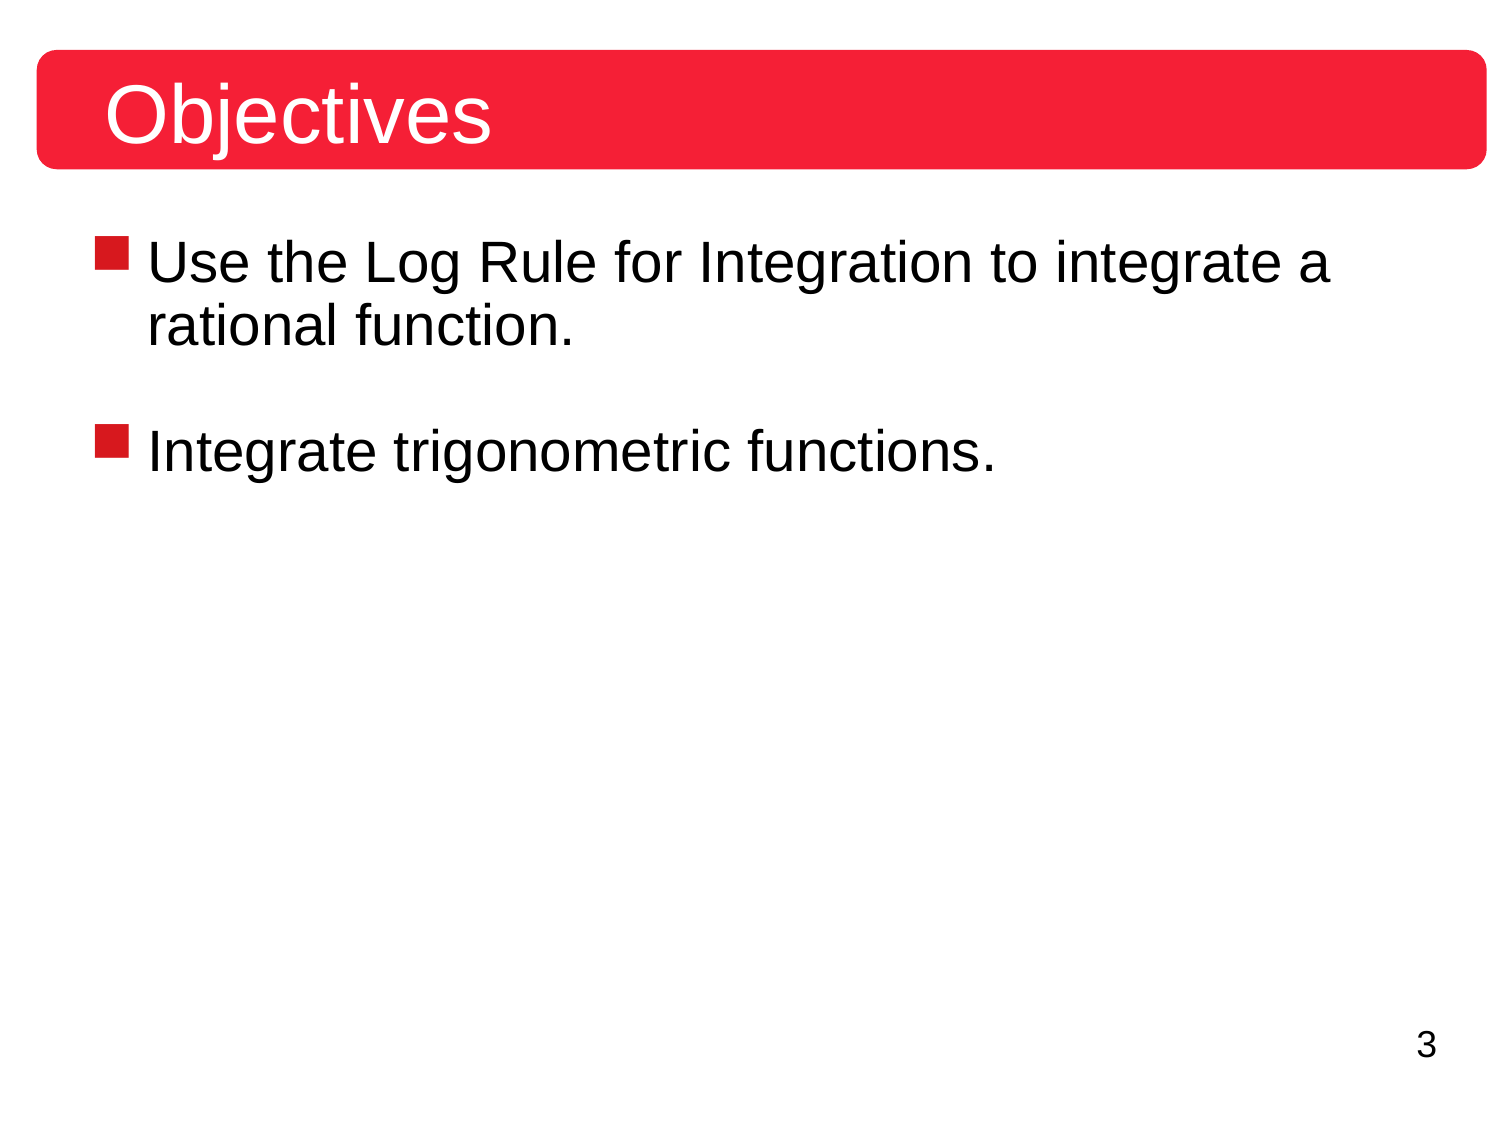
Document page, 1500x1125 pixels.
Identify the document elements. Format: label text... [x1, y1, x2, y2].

text_box Objectives [89, 52, 1440, 165]
list Use the Log Rule for Integration to integrate a rational function. Integrate trigonometric functions. [75, 224, 1425, 1087]
